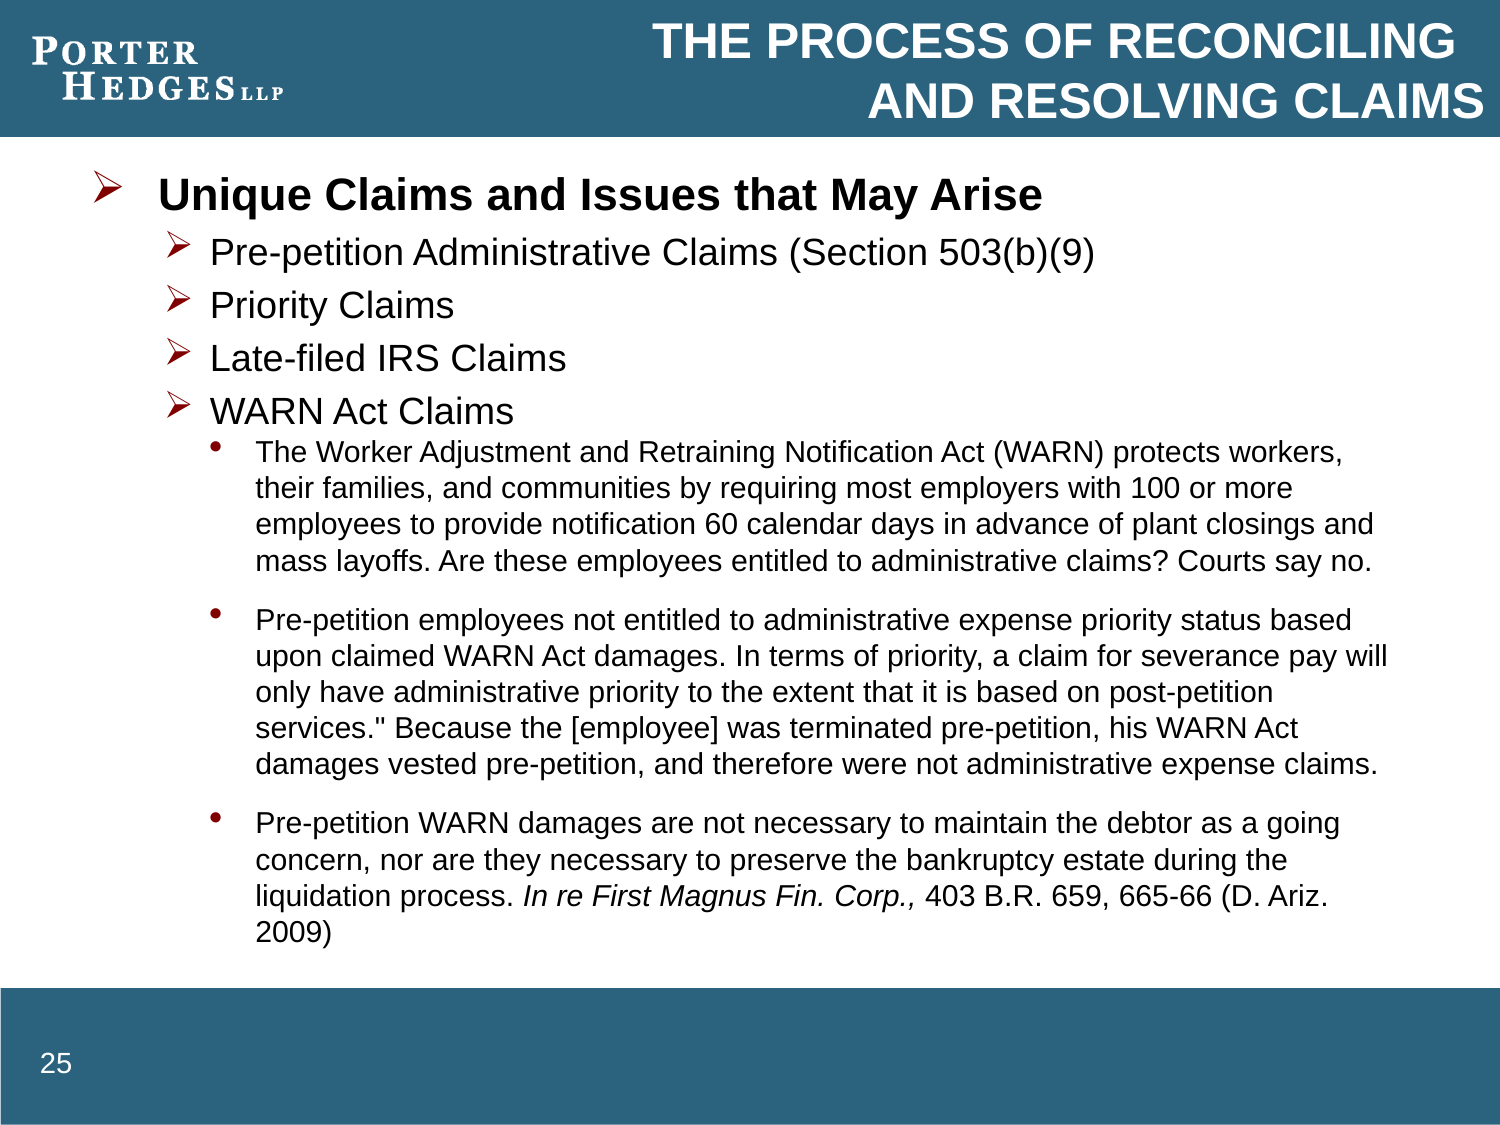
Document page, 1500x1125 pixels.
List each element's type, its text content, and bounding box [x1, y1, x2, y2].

picture [0, 988, 1500, 1125]
list Unique Claims and Issues that May Arise Pre-petition Administrative Claims (Section 503(b)(9) Priority Claims Late-filed IRS Claims WARN Act Claims The Worker Adjustment and Retraining Notification Act (WARN) protects workers, their families, and communities by requiring most employers with 100 or more employees to provide notification 60 calendar days in advance of plant closings and mass layoffs. Are these employees entitled to administrative claims? Courts say no. Pre-petition employees not entitled to administrative expense priority status based upon claimed WARN Act damages. In terms of priority, a claim for severance pay will only have administrative priority to the extent that it is based on post-petition services." Because the [employee] was terminated pre-petition, his WARN Act damages vested pre-petition, and therefore were not administrative expense claims. Pre-petition WARN damages are not necessary to maintain the debtor as a going concern, nor are they necessary to preserve the bankruptcy estate during the liquidation process. In re First Magnus Fin. Corp., 403 B.R. 659, 665-66 (D. Ariz. 2009) [75, 157, 1425, 963]
slide_number 25 [0, 1037, 113, 1099]
picture [0, 0, 300, 137]
title The Process of Reconciling and Resolving Claims [300, 0, 1500, 137]
